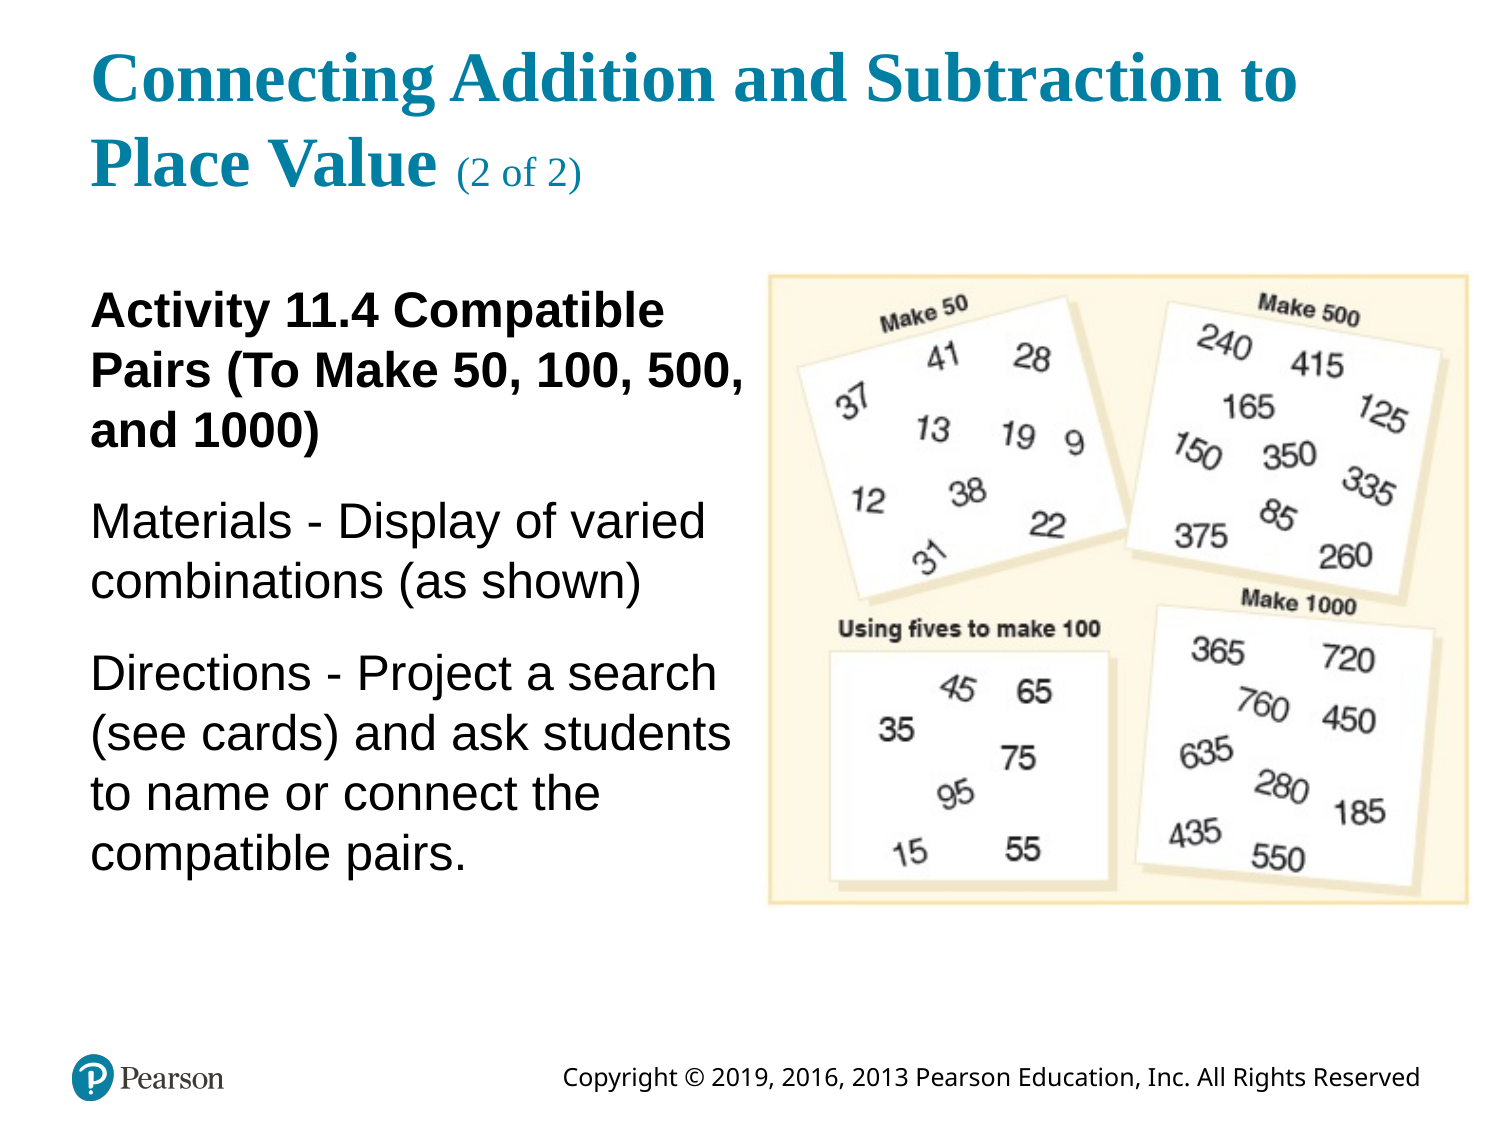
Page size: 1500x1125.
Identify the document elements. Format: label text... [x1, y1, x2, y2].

picture [72, 1054, 88, 1070]
title Connecting Addition and Subtraction to Place Value (2 of 2) [75, 35, 1425, 216]
picture [98, 1054, 224, 1101]
picture [763, 271, 1473, 909]
picture [80, 1063, 106, 1088]
picture [72, 1087, 83, 1101]
list Activity 11.4 Compatible Pairs (To Make 50, 100, 500, and 1000) Materials - Display of varied combinations (as shown) Directions - Project a search (see cards) and ask students to name or connect the compatible pairs. [75, 262, 774, 946]
